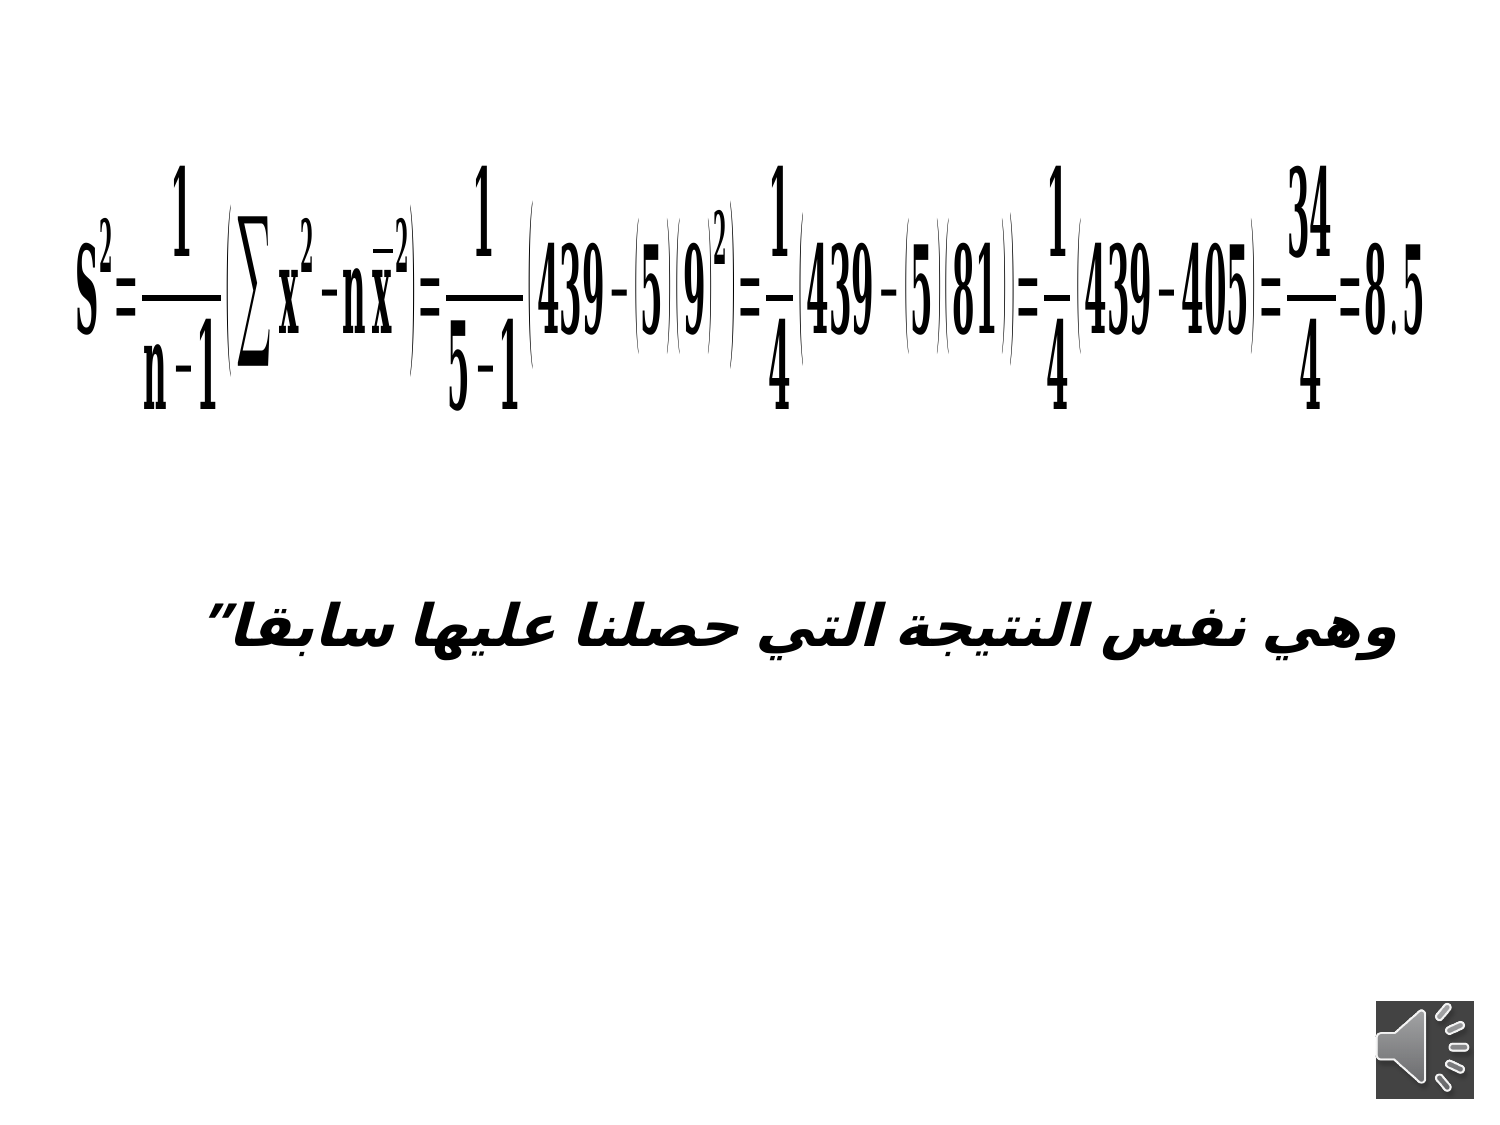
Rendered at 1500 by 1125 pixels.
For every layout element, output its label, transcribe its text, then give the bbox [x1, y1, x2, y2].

text_box وهي نفس النتيجة التي حصلنا عليها سابقا” [87, 580, 1413, 736]
picture [1374, 999, 1476, 1101]
